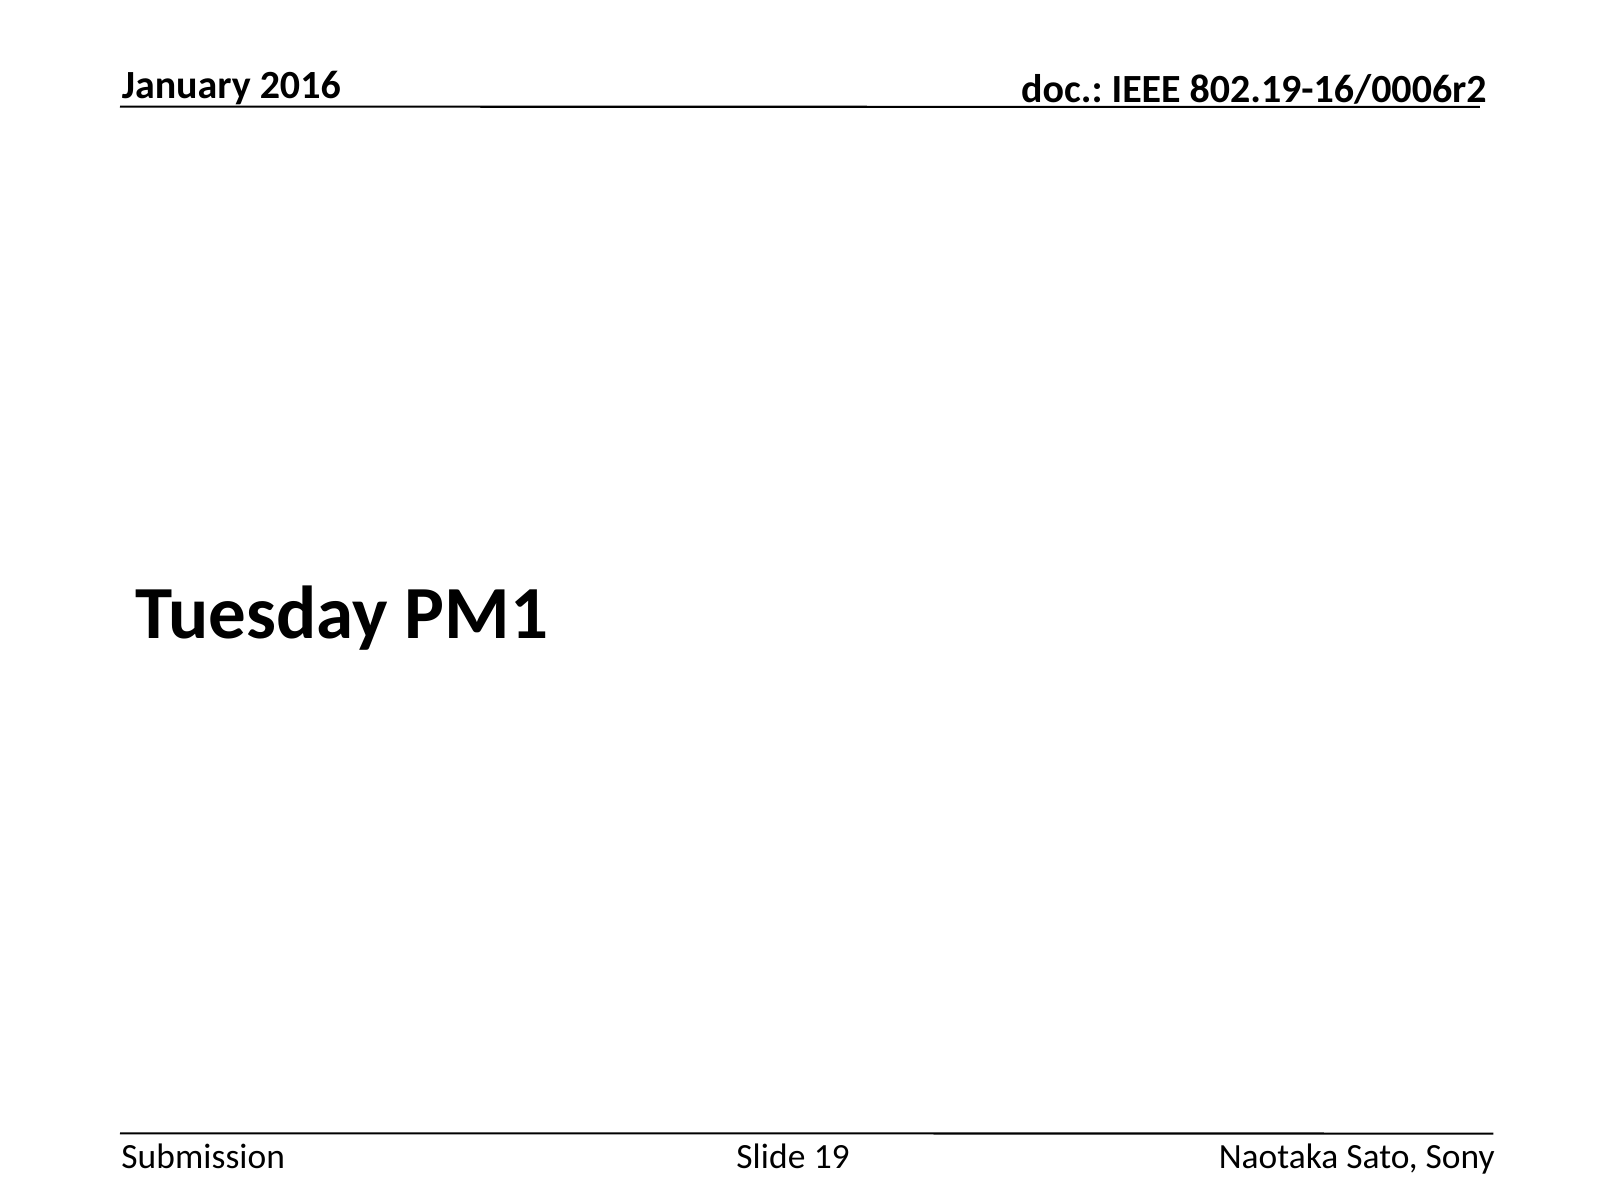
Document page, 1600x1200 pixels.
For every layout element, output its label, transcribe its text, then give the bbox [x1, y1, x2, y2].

footer Naotaka Sato, Sony [937, 1132, 1495, 1174]
list Tuesday PM1 [119, 262, 1480, 1126]
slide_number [121, 58, 451, 107]
slide_number Slide 19 [733, 1132, 854, 1197]
